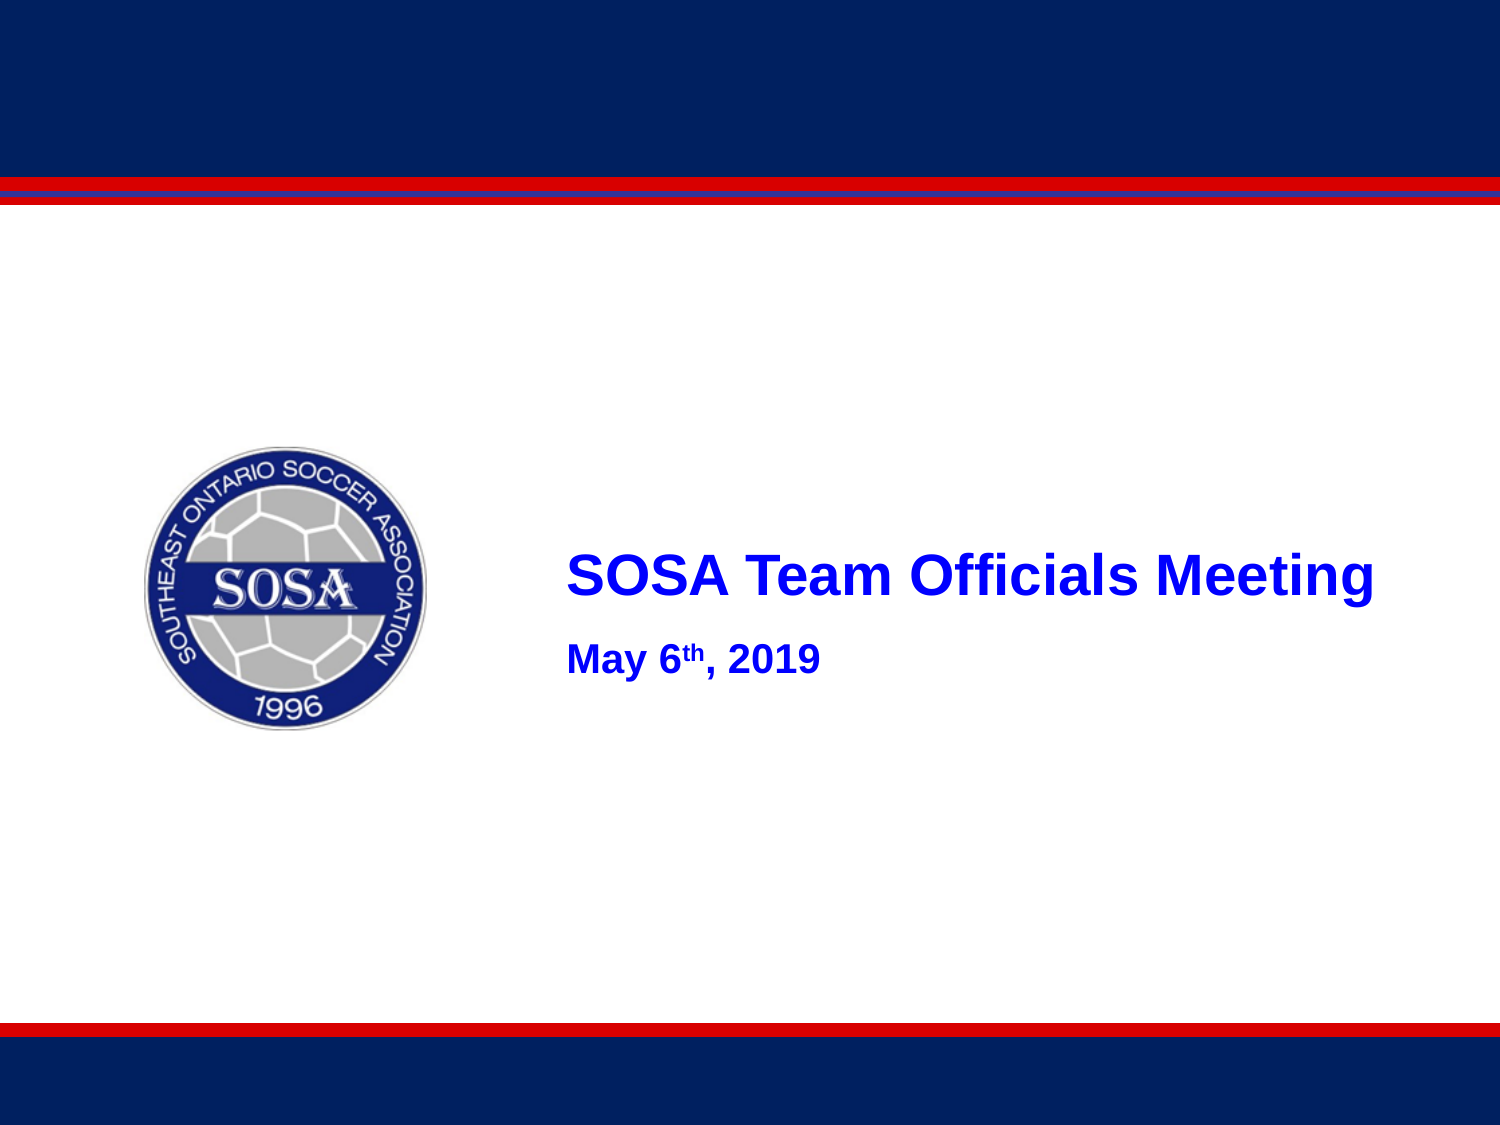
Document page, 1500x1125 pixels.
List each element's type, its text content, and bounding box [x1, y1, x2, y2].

title SOSA Team Officials Meeting May 6th, 2019 [551, 397, 1500, 690]
picture [135, 443, 439, 736]
